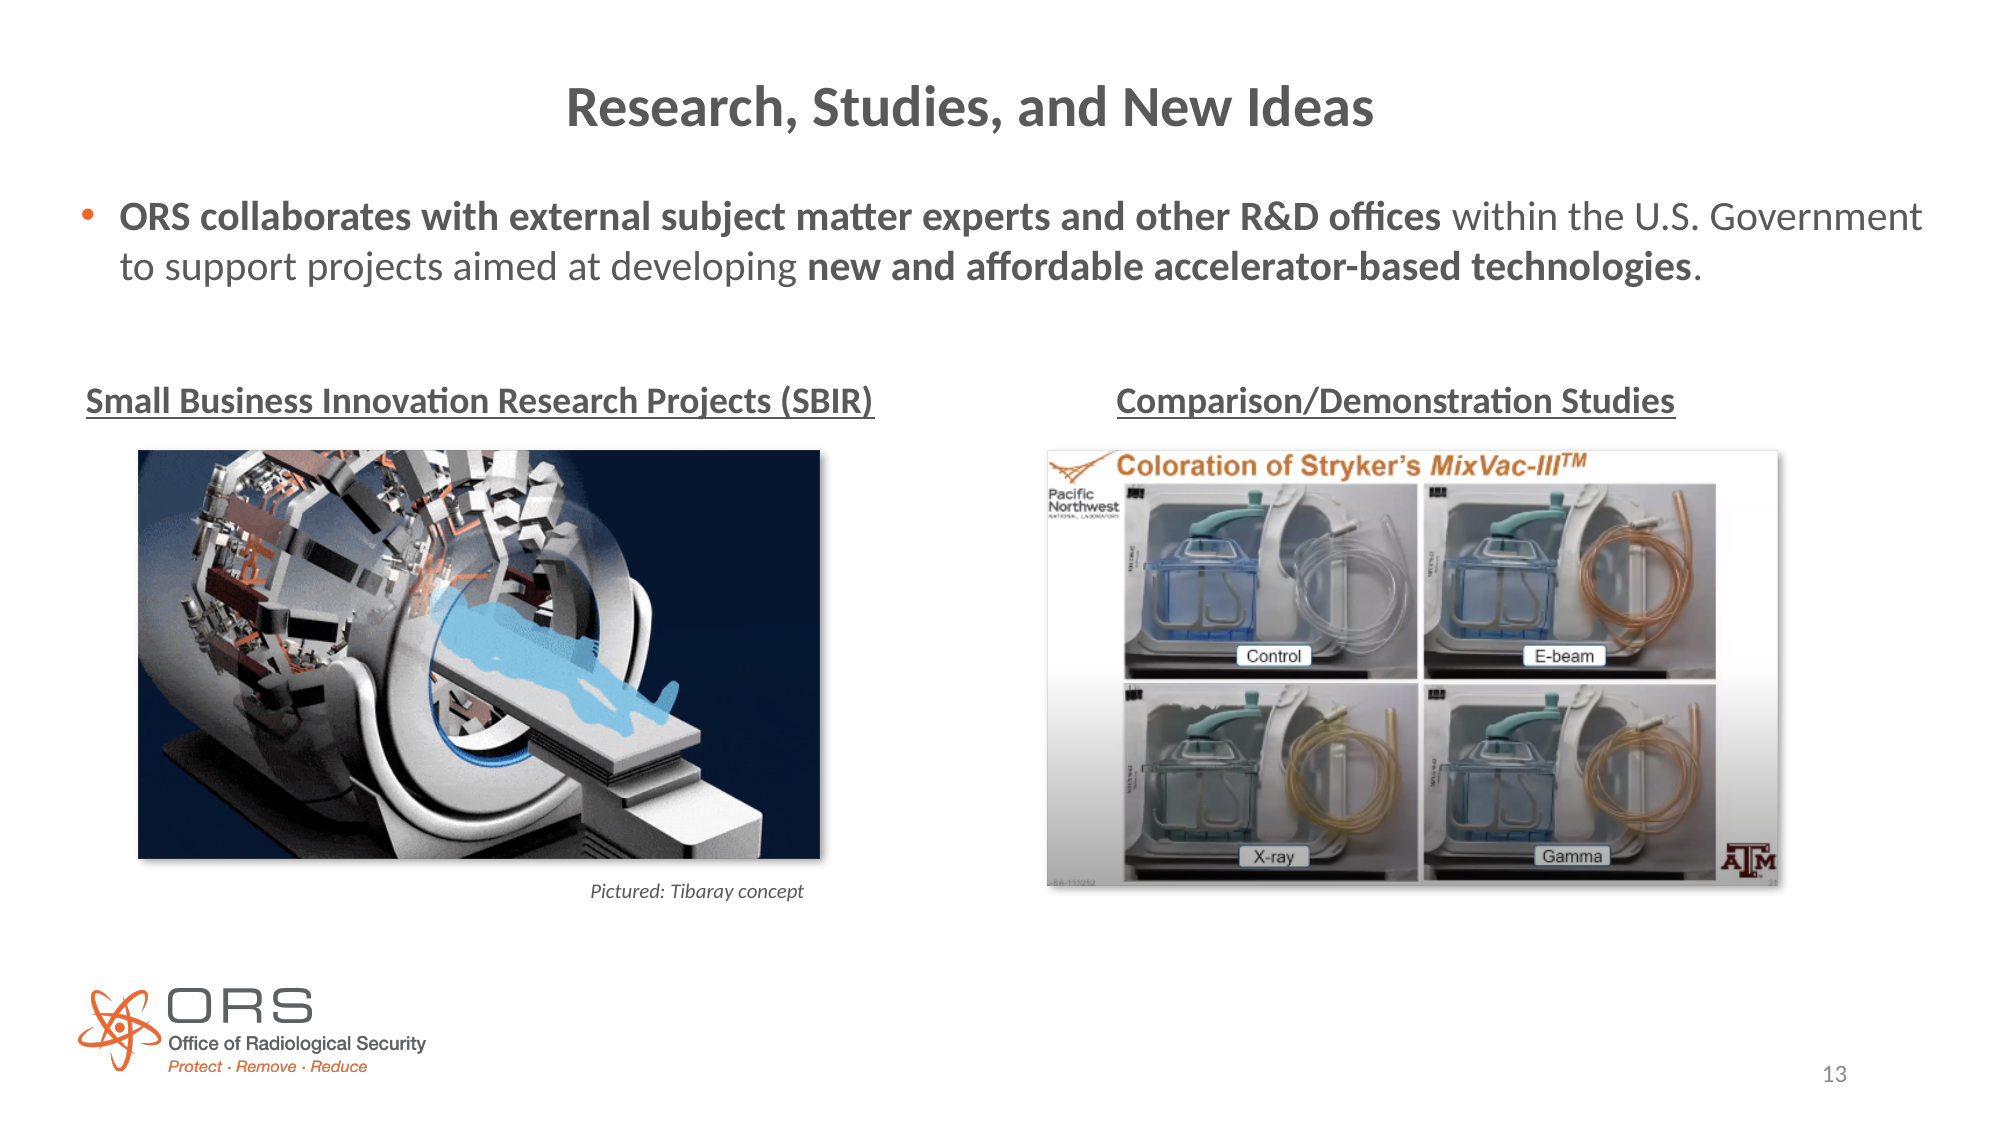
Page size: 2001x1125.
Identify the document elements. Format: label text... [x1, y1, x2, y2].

picture [1047, 450, 1778, 886]
text_box Small Business Innovation Research Projects (SBIR) [70, 368, 911, 429]
text_box ORS collaborates with external subject matter experts and other R&D offices within the U.S. Government to support projects aimed at developing new and affordable accelerator-based technologies. [65, 181, 1958, 297]
picture [138, 450, 820, 859]
picture [78, 988, 426, 1072]
text_box Comparison/Demonstration Studies [1089, 368, 1704, 429]
title Research, Studies, and New Ideas [78, 62, 1863, 155]
text_box Pictured: Tibaray concept [107, 870, 820, 910]
slide_number 13 [1412, 1042, 1863, 1103]
